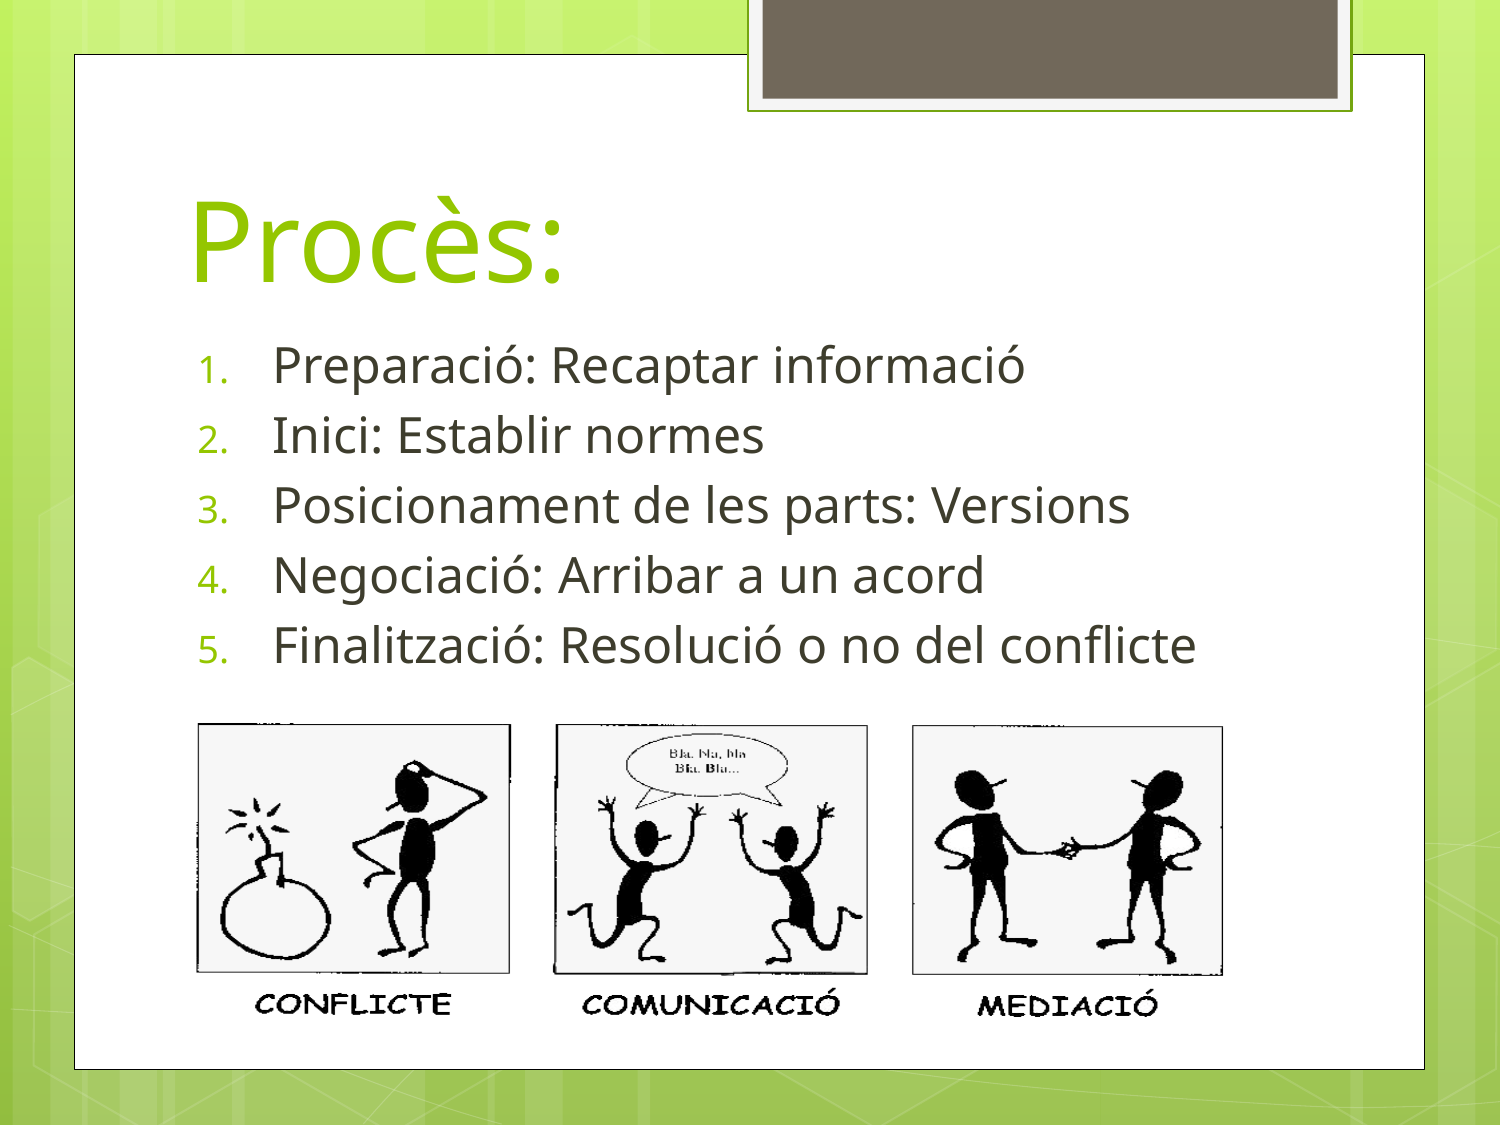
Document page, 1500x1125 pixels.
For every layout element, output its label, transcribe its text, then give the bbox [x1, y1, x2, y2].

picture [170, 703, 1226, 1036]
list Preparació: Recaptar informació Inici: Establir normes Posicionament de les parts: Versions Negociació: Arribar a un acord Finalització: Resolució o no del conflicte [171, 325, 1283, 902]
title Procès: [171, 125, 1324, 313]
